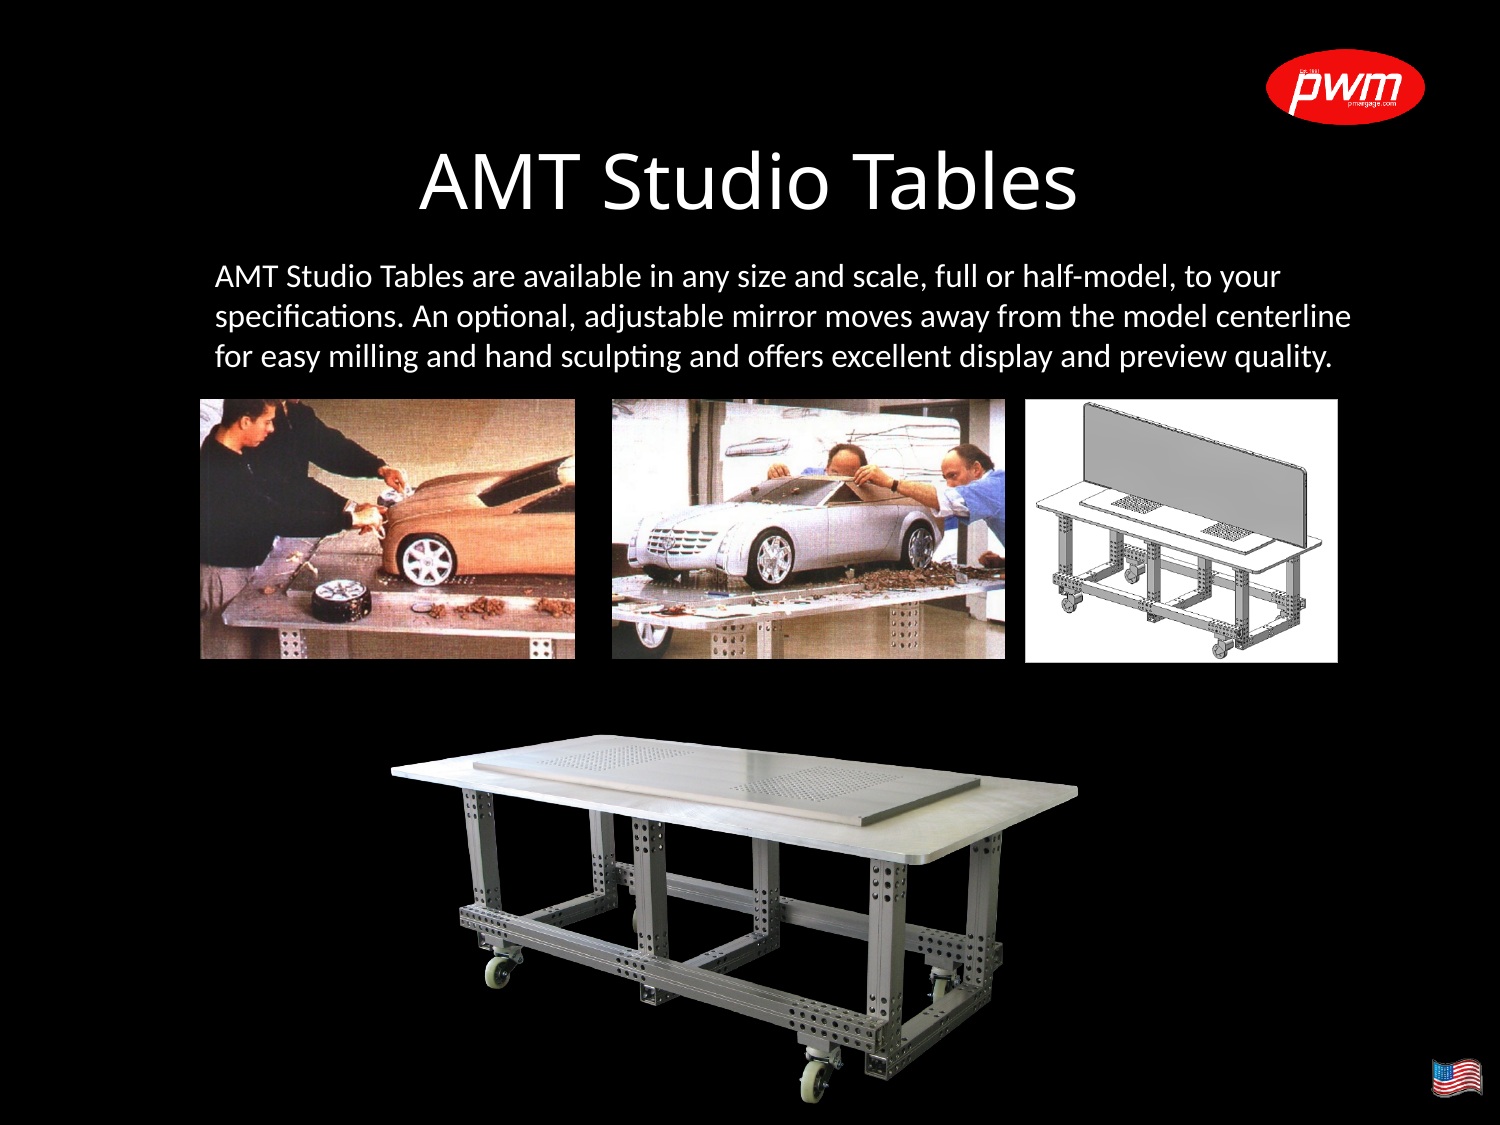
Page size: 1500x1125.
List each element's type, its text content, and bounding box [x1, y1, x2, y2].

picture [1266, 49, 1425, 125]
text_box AMT Studio Tables are available in any size and scale, full or half-model, to your specifications. An optional, adjustable mirror moves away from the model centerline for easy milling and hand sculpting and offers excellent display and preview quality. [200, 247, 1375, 382]
picture [1417, 1039, 1497, 1115]
picture [199, 399, 1338, 1125]
text_box AMT Studio Tables [74, 125, 1425, 233]
